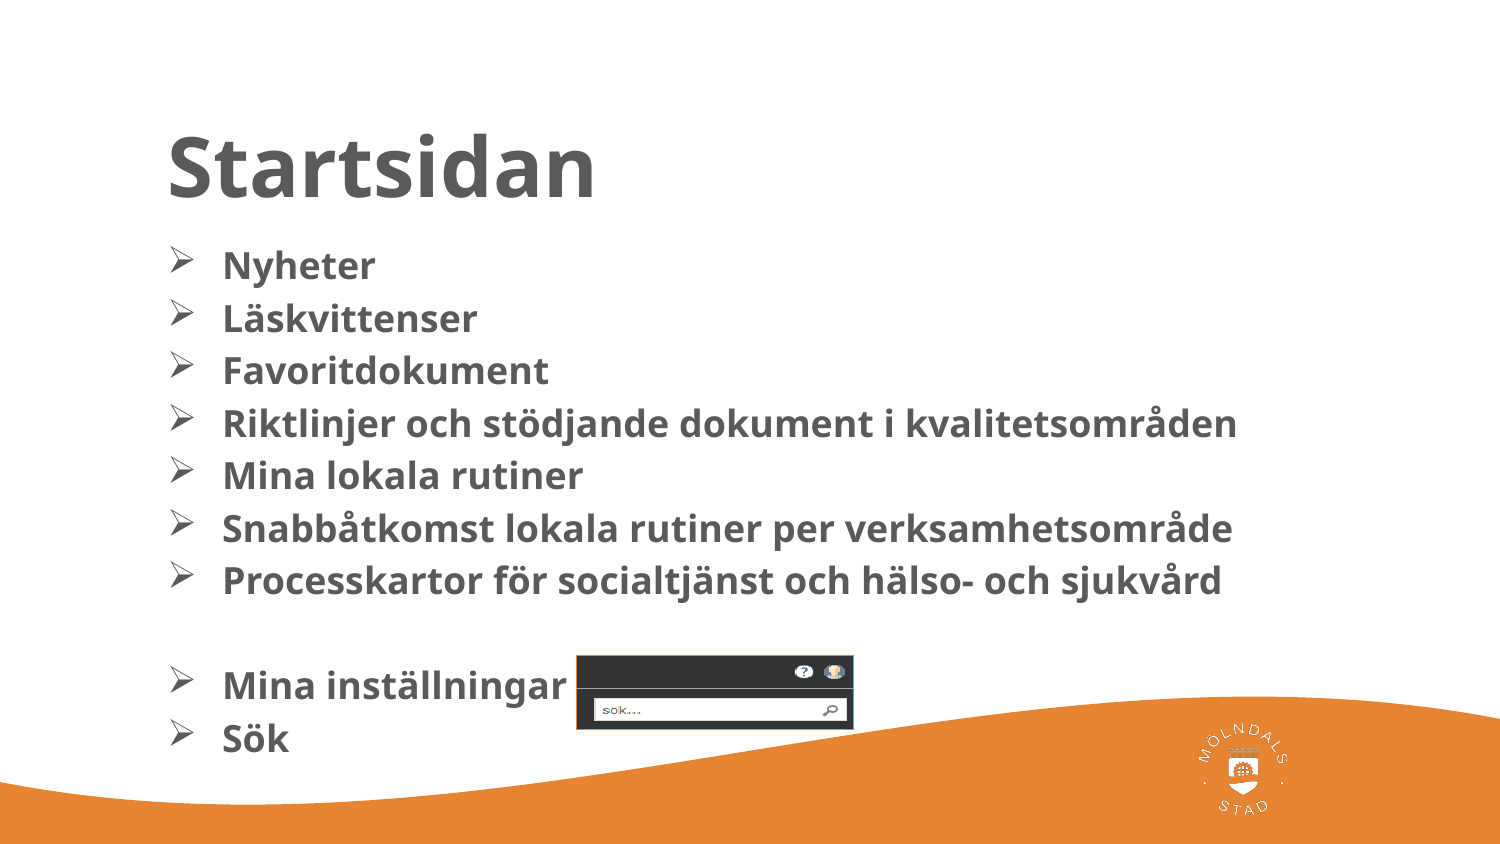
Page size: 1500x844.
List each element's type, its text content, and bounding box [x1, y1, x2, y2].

list Nyheter Läskvittenser Favoritdokument Riktlinjer och stödjande dokument i kvalitetsområden Mina lokala rutiner Snabbåtkomst lokala rutiner per verksamhetsområde Processkartor för socialtjänst och hälso- och sjukvård Mina inställningar Sök [152, 234, 1306, 775]
title Startsidan [152, 94, 1204, 234]
picture [576, 655, 854, 730]
